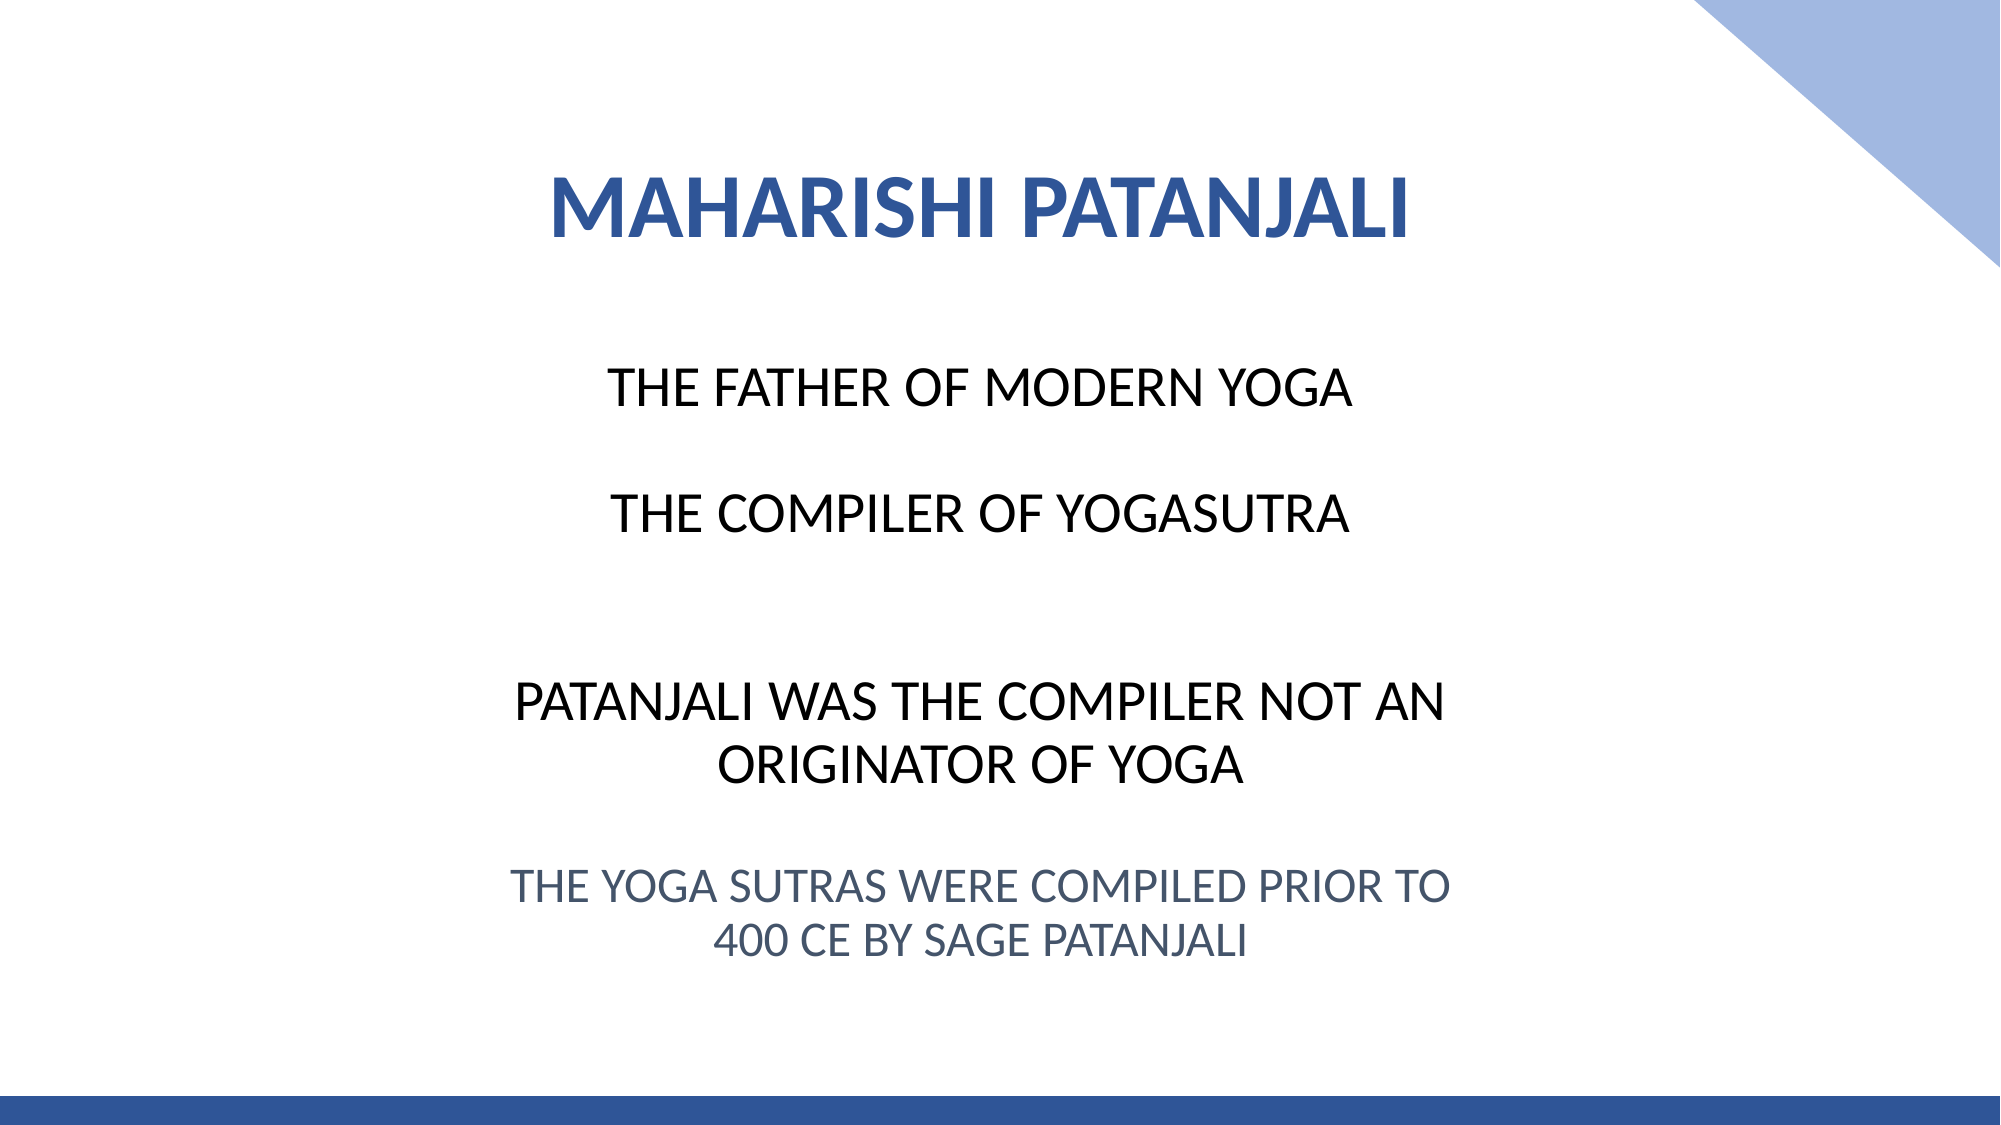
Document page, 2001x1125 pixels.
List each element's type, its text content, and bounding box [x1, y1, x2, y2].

title MAHARISHI PATANJALI THE FATHER OF MODERN YOGA THE COMPILER OF YOGASUTRA PATANJALI WAS THE COMPILER NOT AN ORIGINATOR OF YOGA THE YOGA SUTRAS WERE COMPILED PRIOR TO 400 CE BY SAGE PATANJALI [481, 75, 1480, 1050]
